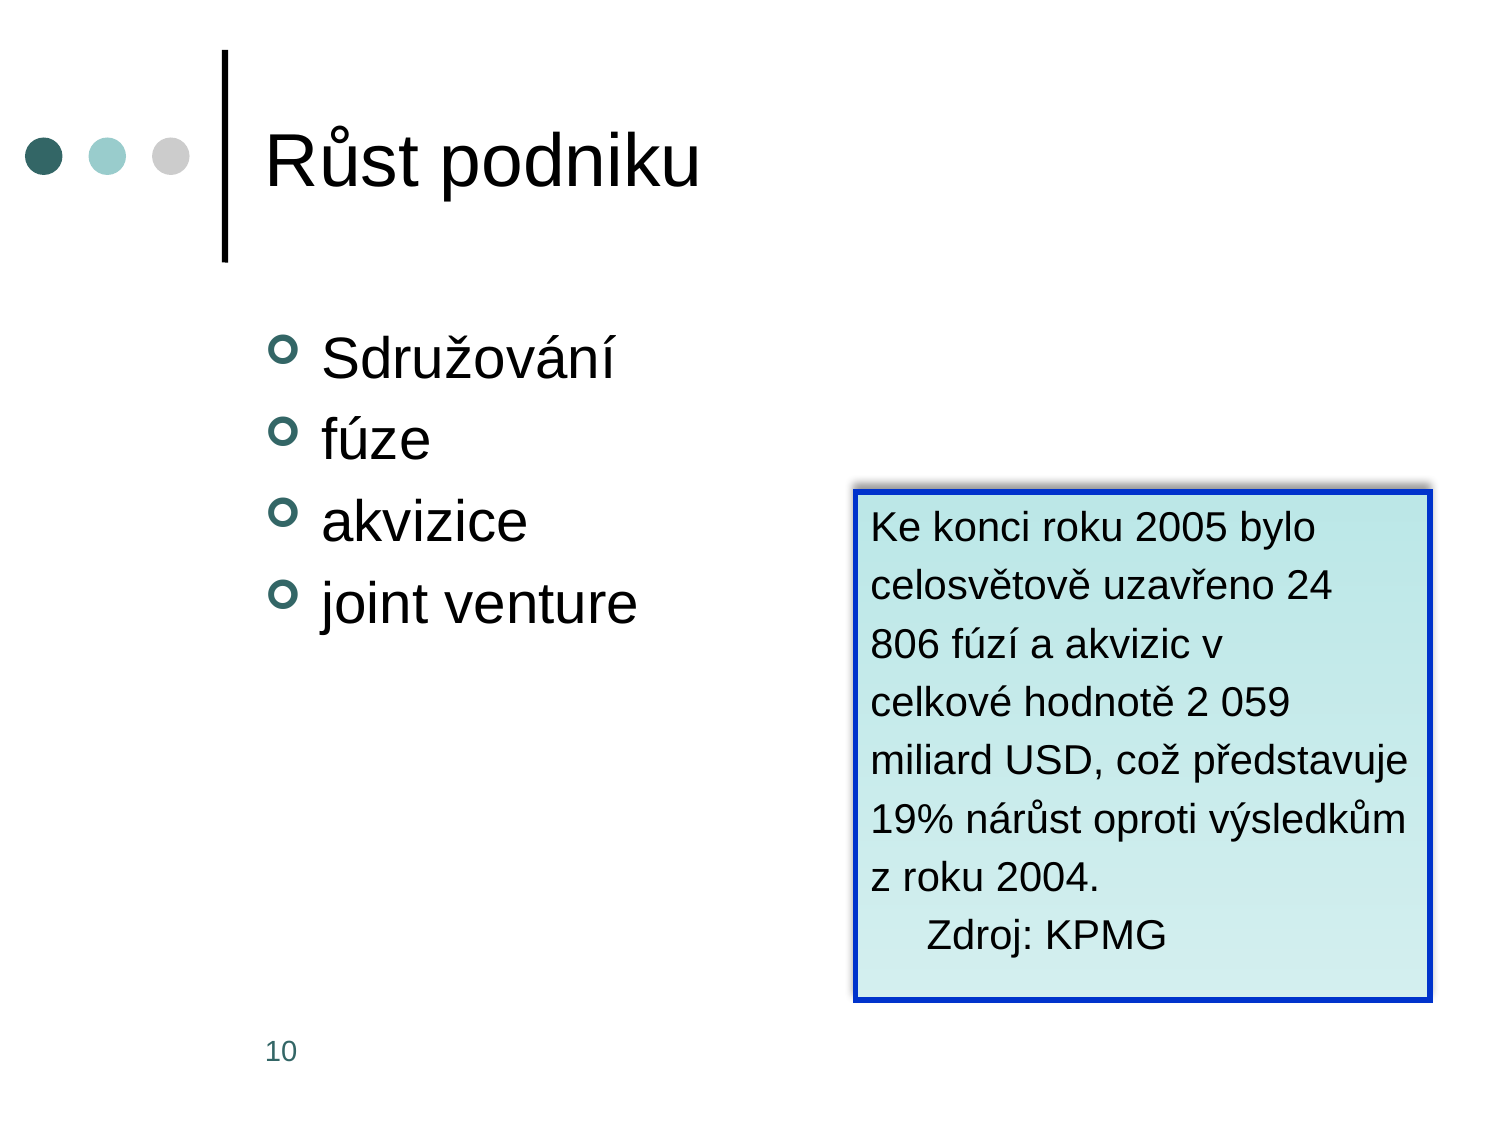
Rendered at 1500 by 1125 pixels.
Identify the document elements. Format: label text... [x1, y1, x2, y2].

slide_number 10 [249, 1024, 463, 1101]
list Sdružování fúze akvizice joint venture [249, 312, 813, 988]
title Růst podniku [249, 30, 1401, 282]
list Ke konci roku 2005 bylo celosvětově uzavřeno 24 806 fúzí a akvizic v celkové hodnotě 2 059 miliard USD, což představuje 19% nárůst oproti výsledkům z roku 2004. Zdroj: KPMG [855, 491, 1430, 1001]
